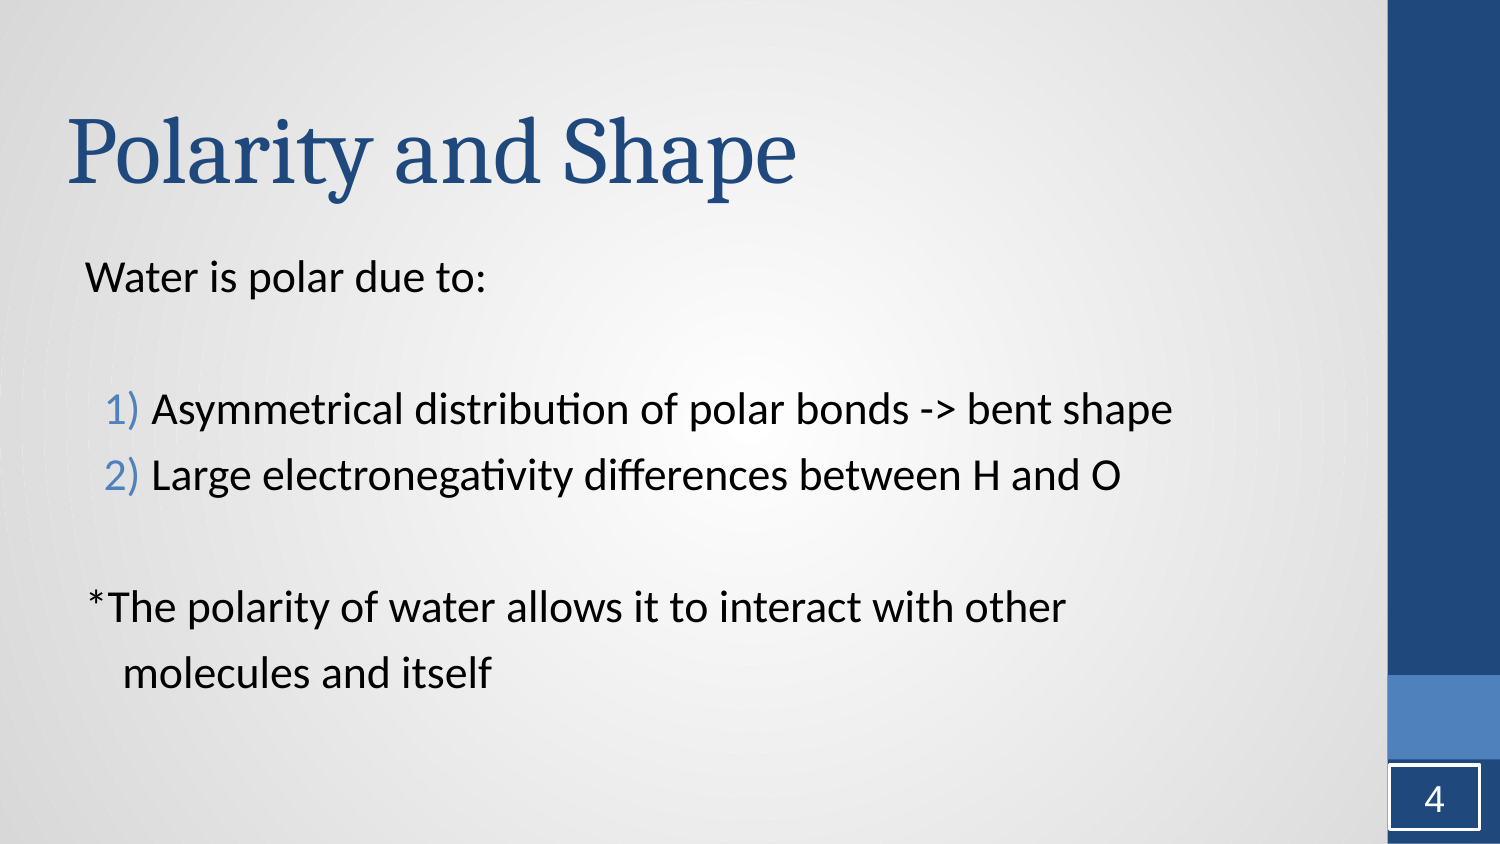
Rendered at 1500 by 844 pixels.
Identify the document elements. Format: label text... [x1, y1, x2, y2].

slide_number 4 [1388, 763, 1481, 831]
title Polarity and Shape [51, 72, 1449, 167]
list Water is polar due to: Asymmetrical distribution of polar bonds -> bent shape Large electronegativity differences between H and O *The polarity of water allows it to interact with other molecules and itself [51, 220, 1215, 782]
